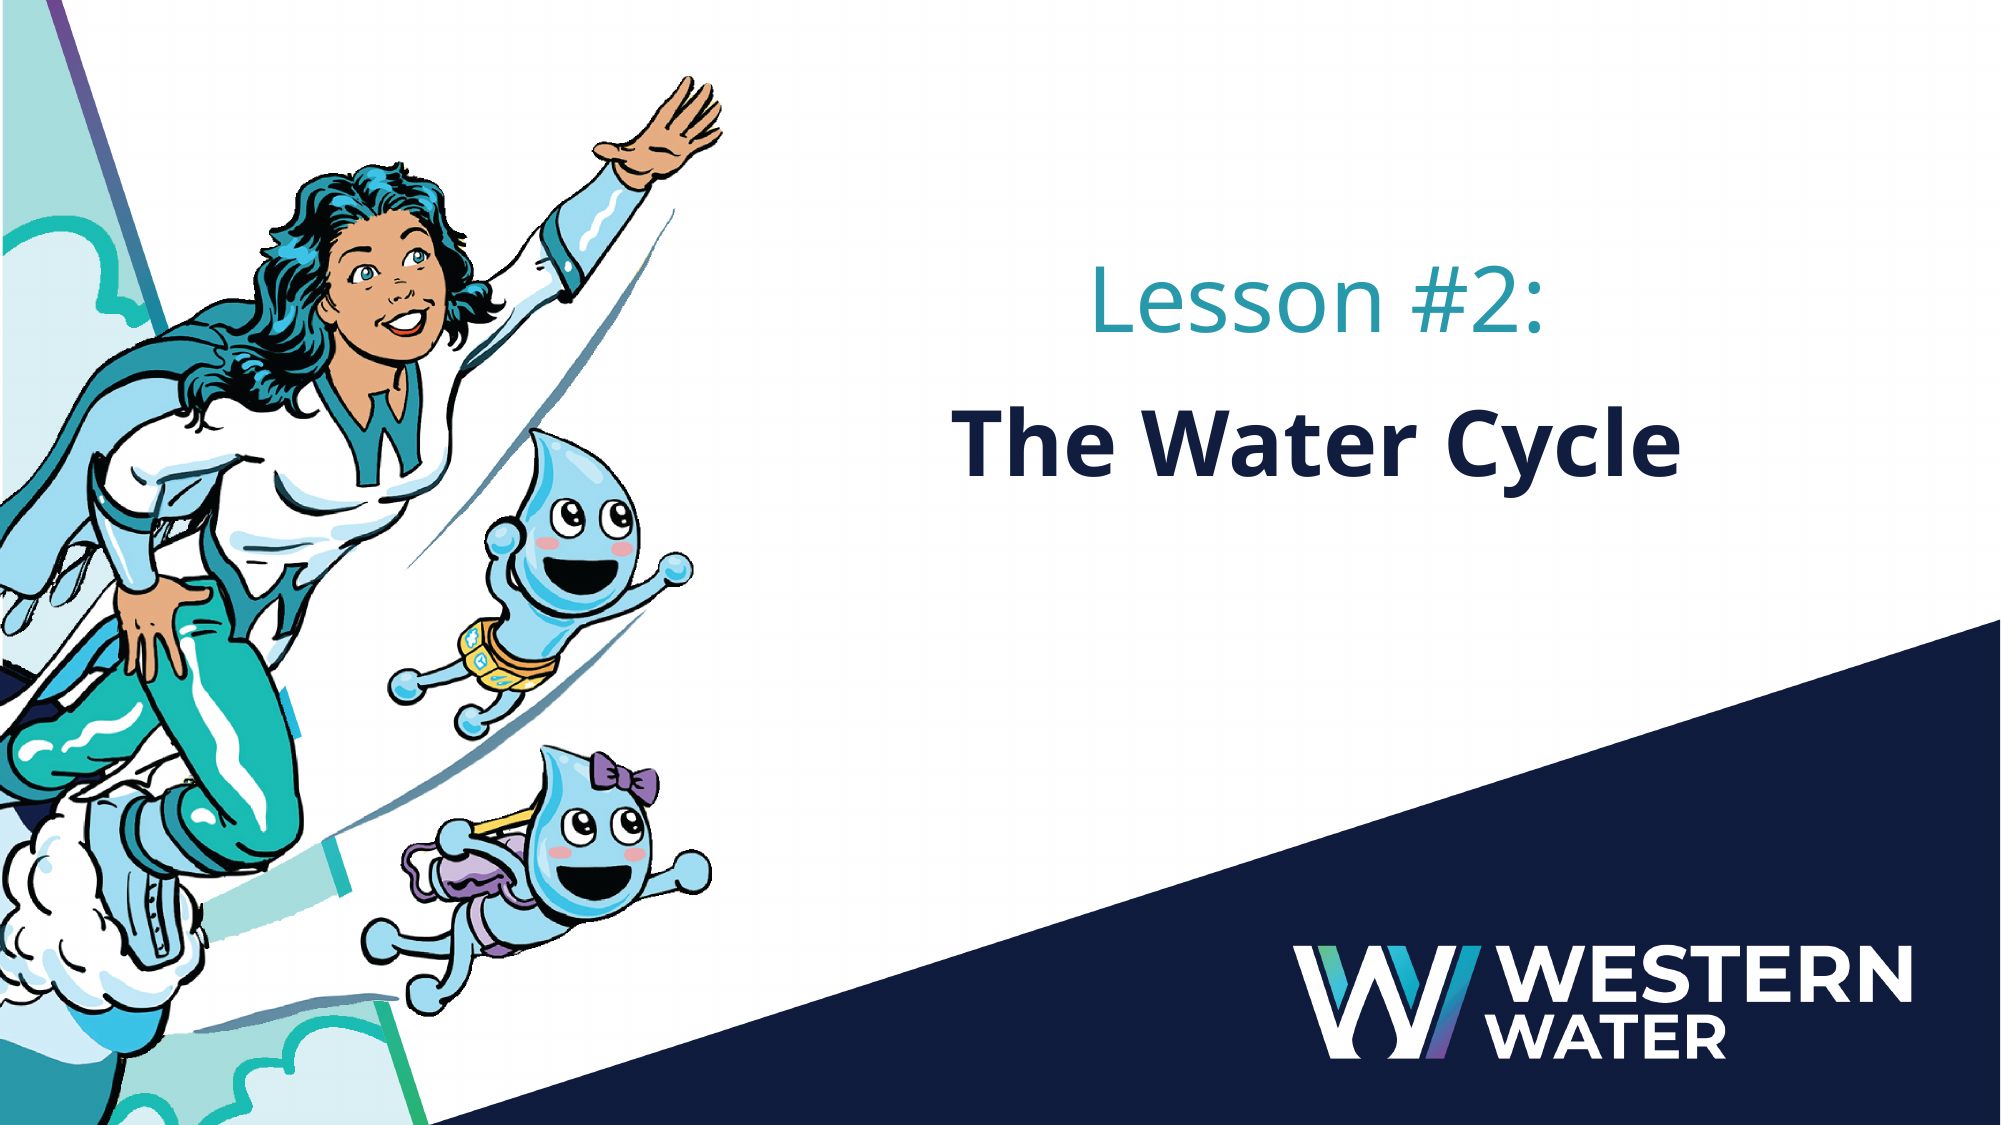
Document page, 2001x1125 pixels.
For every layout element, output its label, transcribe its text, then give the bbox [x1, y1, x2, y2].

title Lesson #2: The Water Cycle [853, 232, 1781, 504]
picture [0, 0, 2001, 1125]
